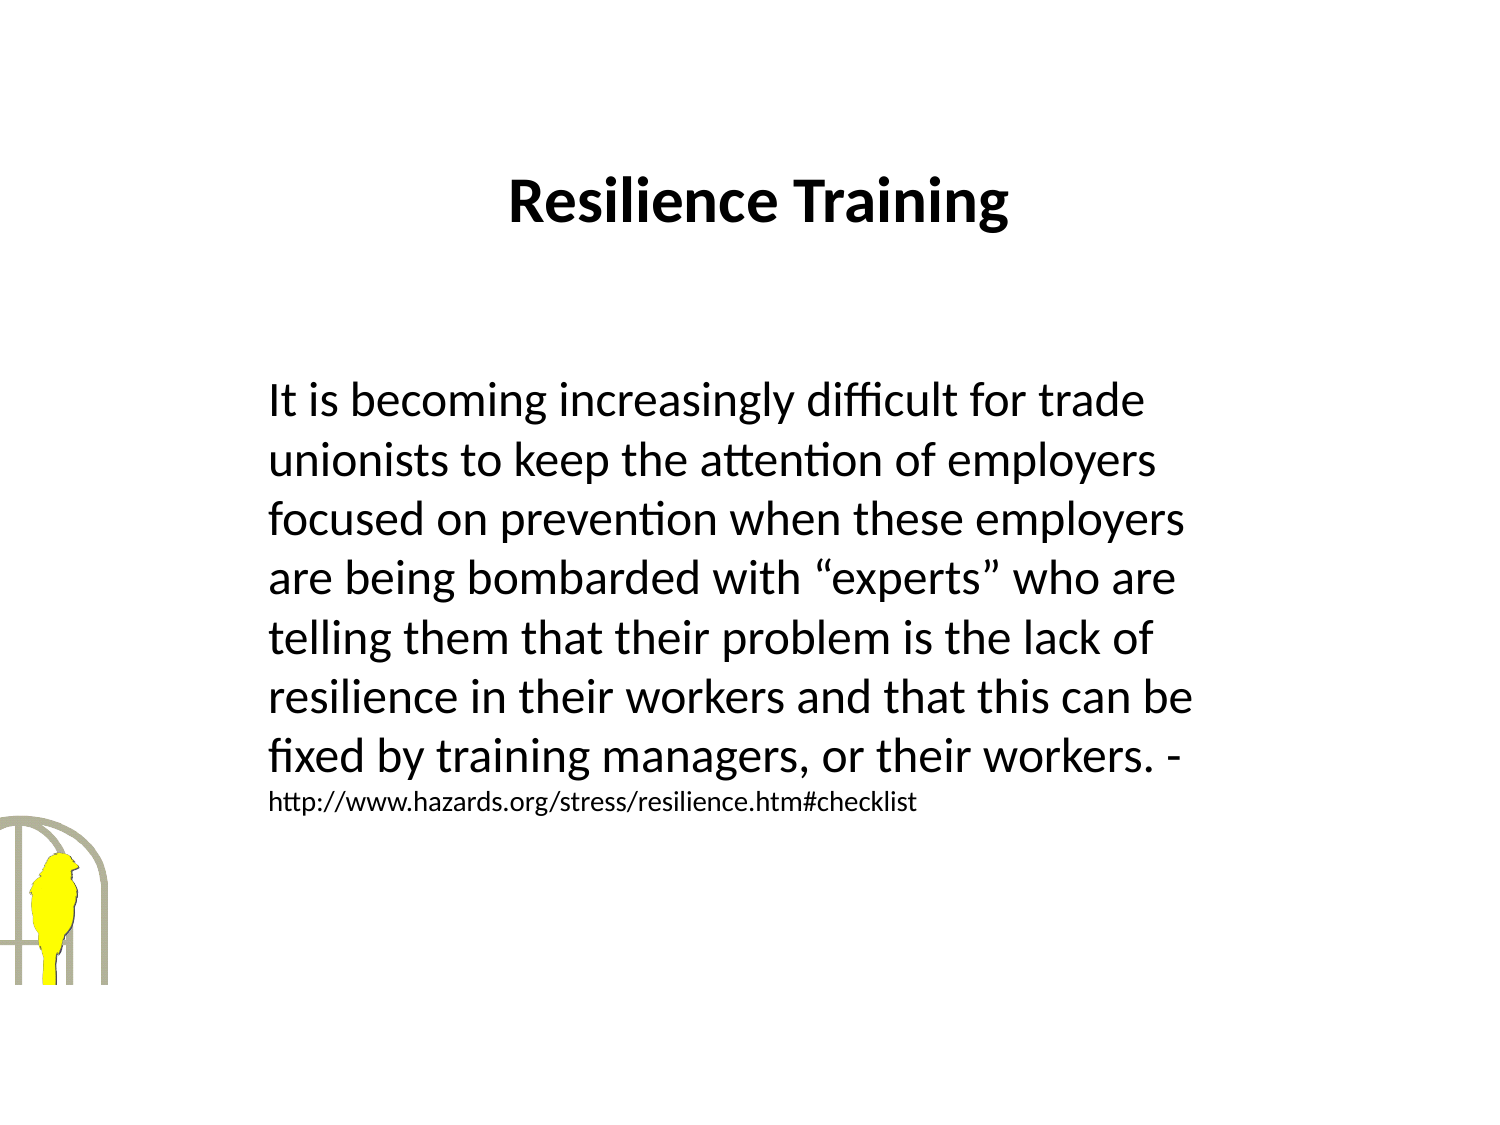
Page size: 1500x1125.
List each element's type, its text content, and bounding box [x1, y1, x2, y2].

list It is becoming increasingly difficult for trade unionists to keep the attention of employers focused on prevention when these employers are being bombarded with “experts” who are telling them that their problem is the lack of resilience in their workers and that this can be fixed by training managers, or their workers. - http://www.hazards.org/stress/resilience.htm#checklist [253, 290, 1238, 825]
picture [0, 815, 110, 985]
title Resilience Training [225, 149, 1294, 244]
